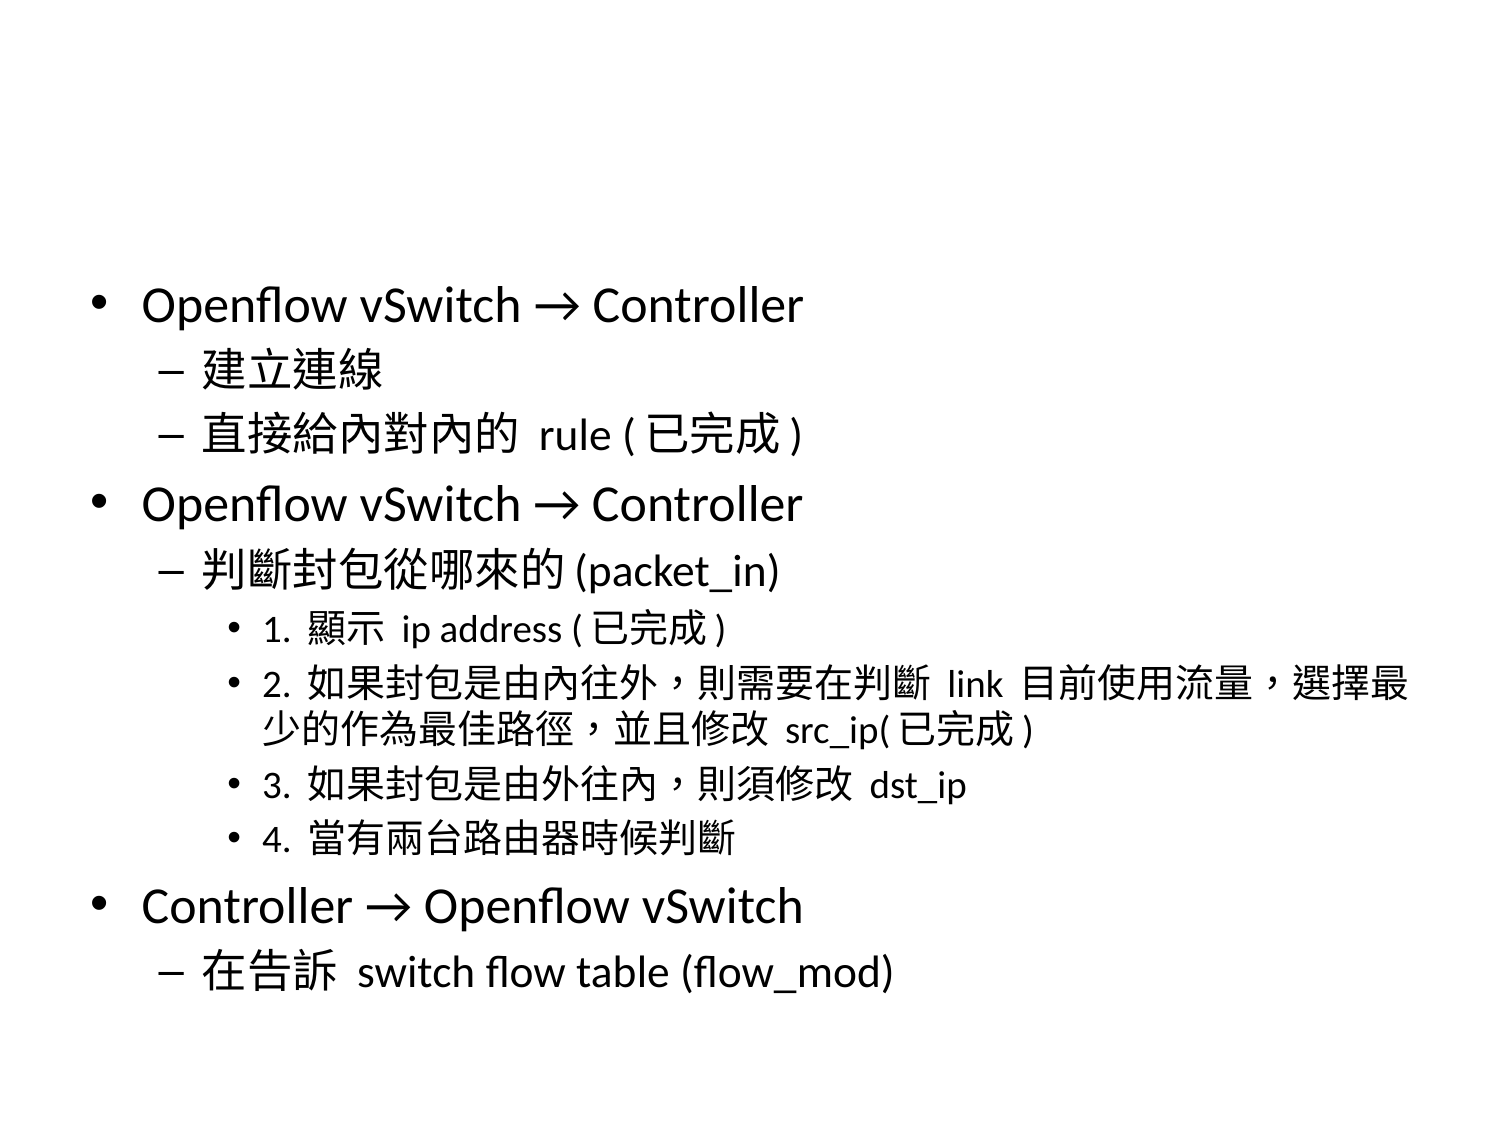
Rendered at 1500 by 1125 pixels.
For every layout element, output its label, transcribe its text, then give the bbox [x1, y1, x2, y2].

list Openflow vSwitch → Controller 建立連線 直接給內對內的 rule (已完成) Openflow vSwitch → Controller 判斷封包從哪來的(packet_in) 1. 顯示 ip address (已完成) 2. 如果封包是由內往外，則需要在判斷 link 目前使用流量，選擇最少的作為最佳路徑，並且修改 src_ip(已完成) 3. 如果封包是由外往內，則須修改 dst_ip 4. 當有兩台路由器時候判斷 Controller → Openflow vSwitch 在告訴 switch flow table (flow_mod) [75, 262, 1425, 1005]
